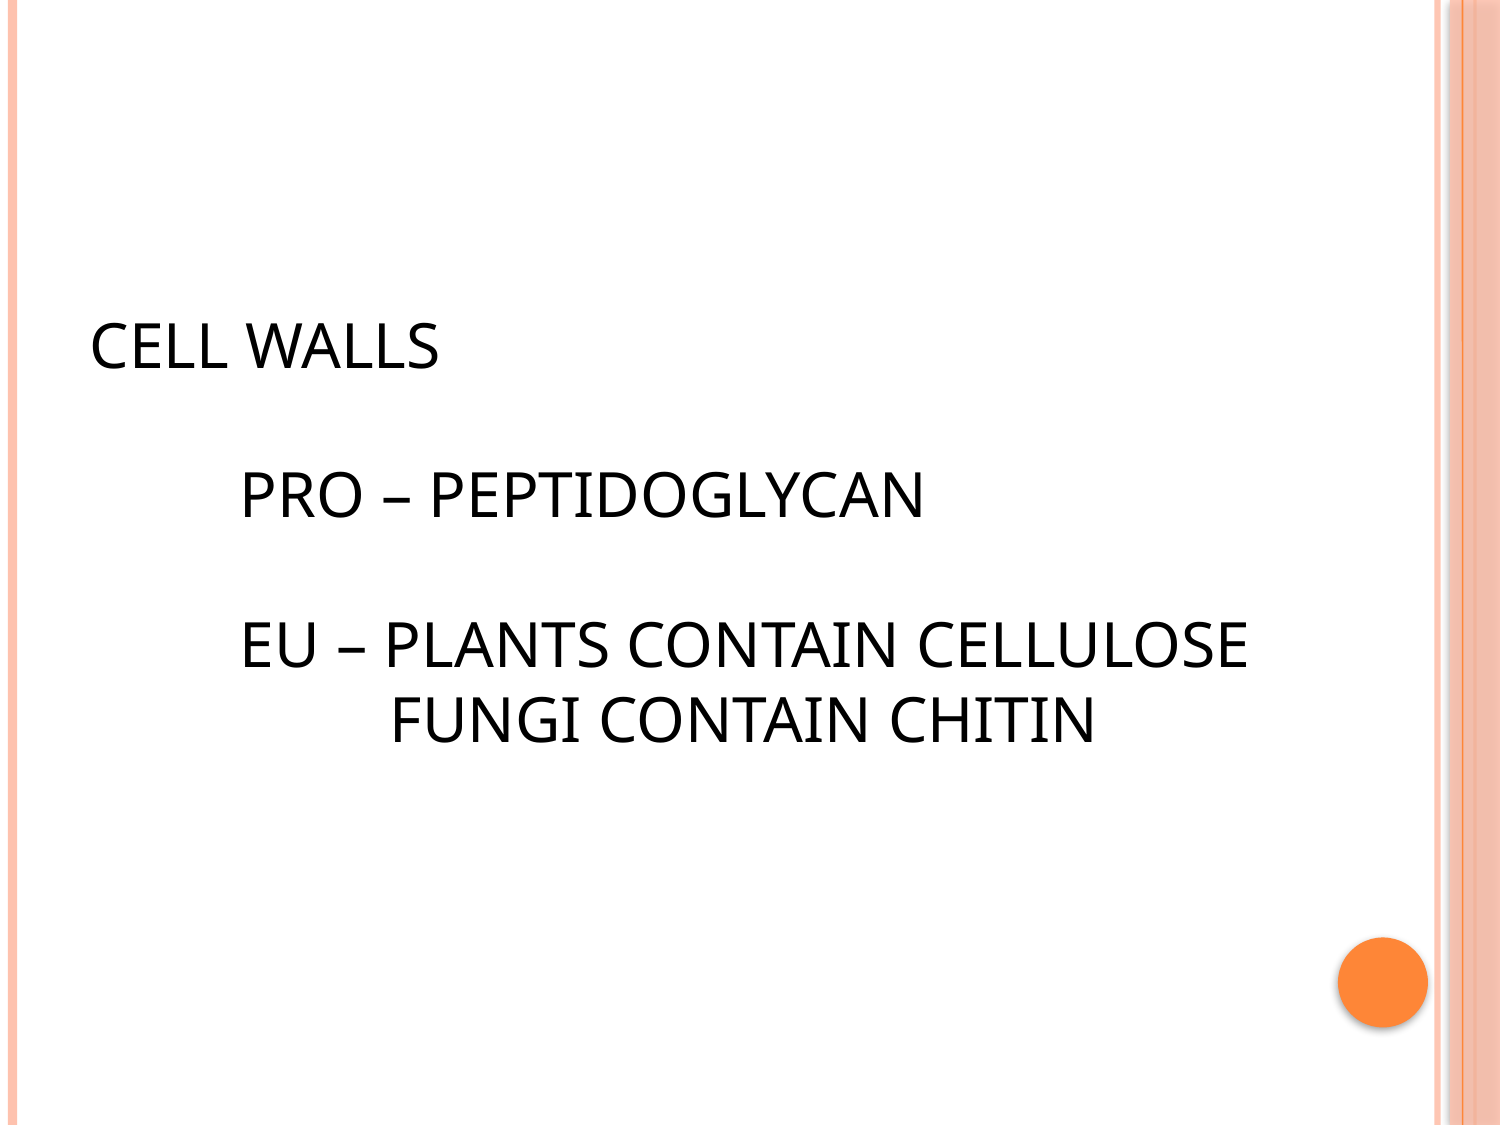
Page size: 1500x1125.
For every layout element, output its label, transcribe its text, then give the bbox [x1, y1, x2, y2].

title CELL WALLS pro – peptidoglycan eu – plants contain cellulose fungi contain chitin [75, 45, 1300, 988]
